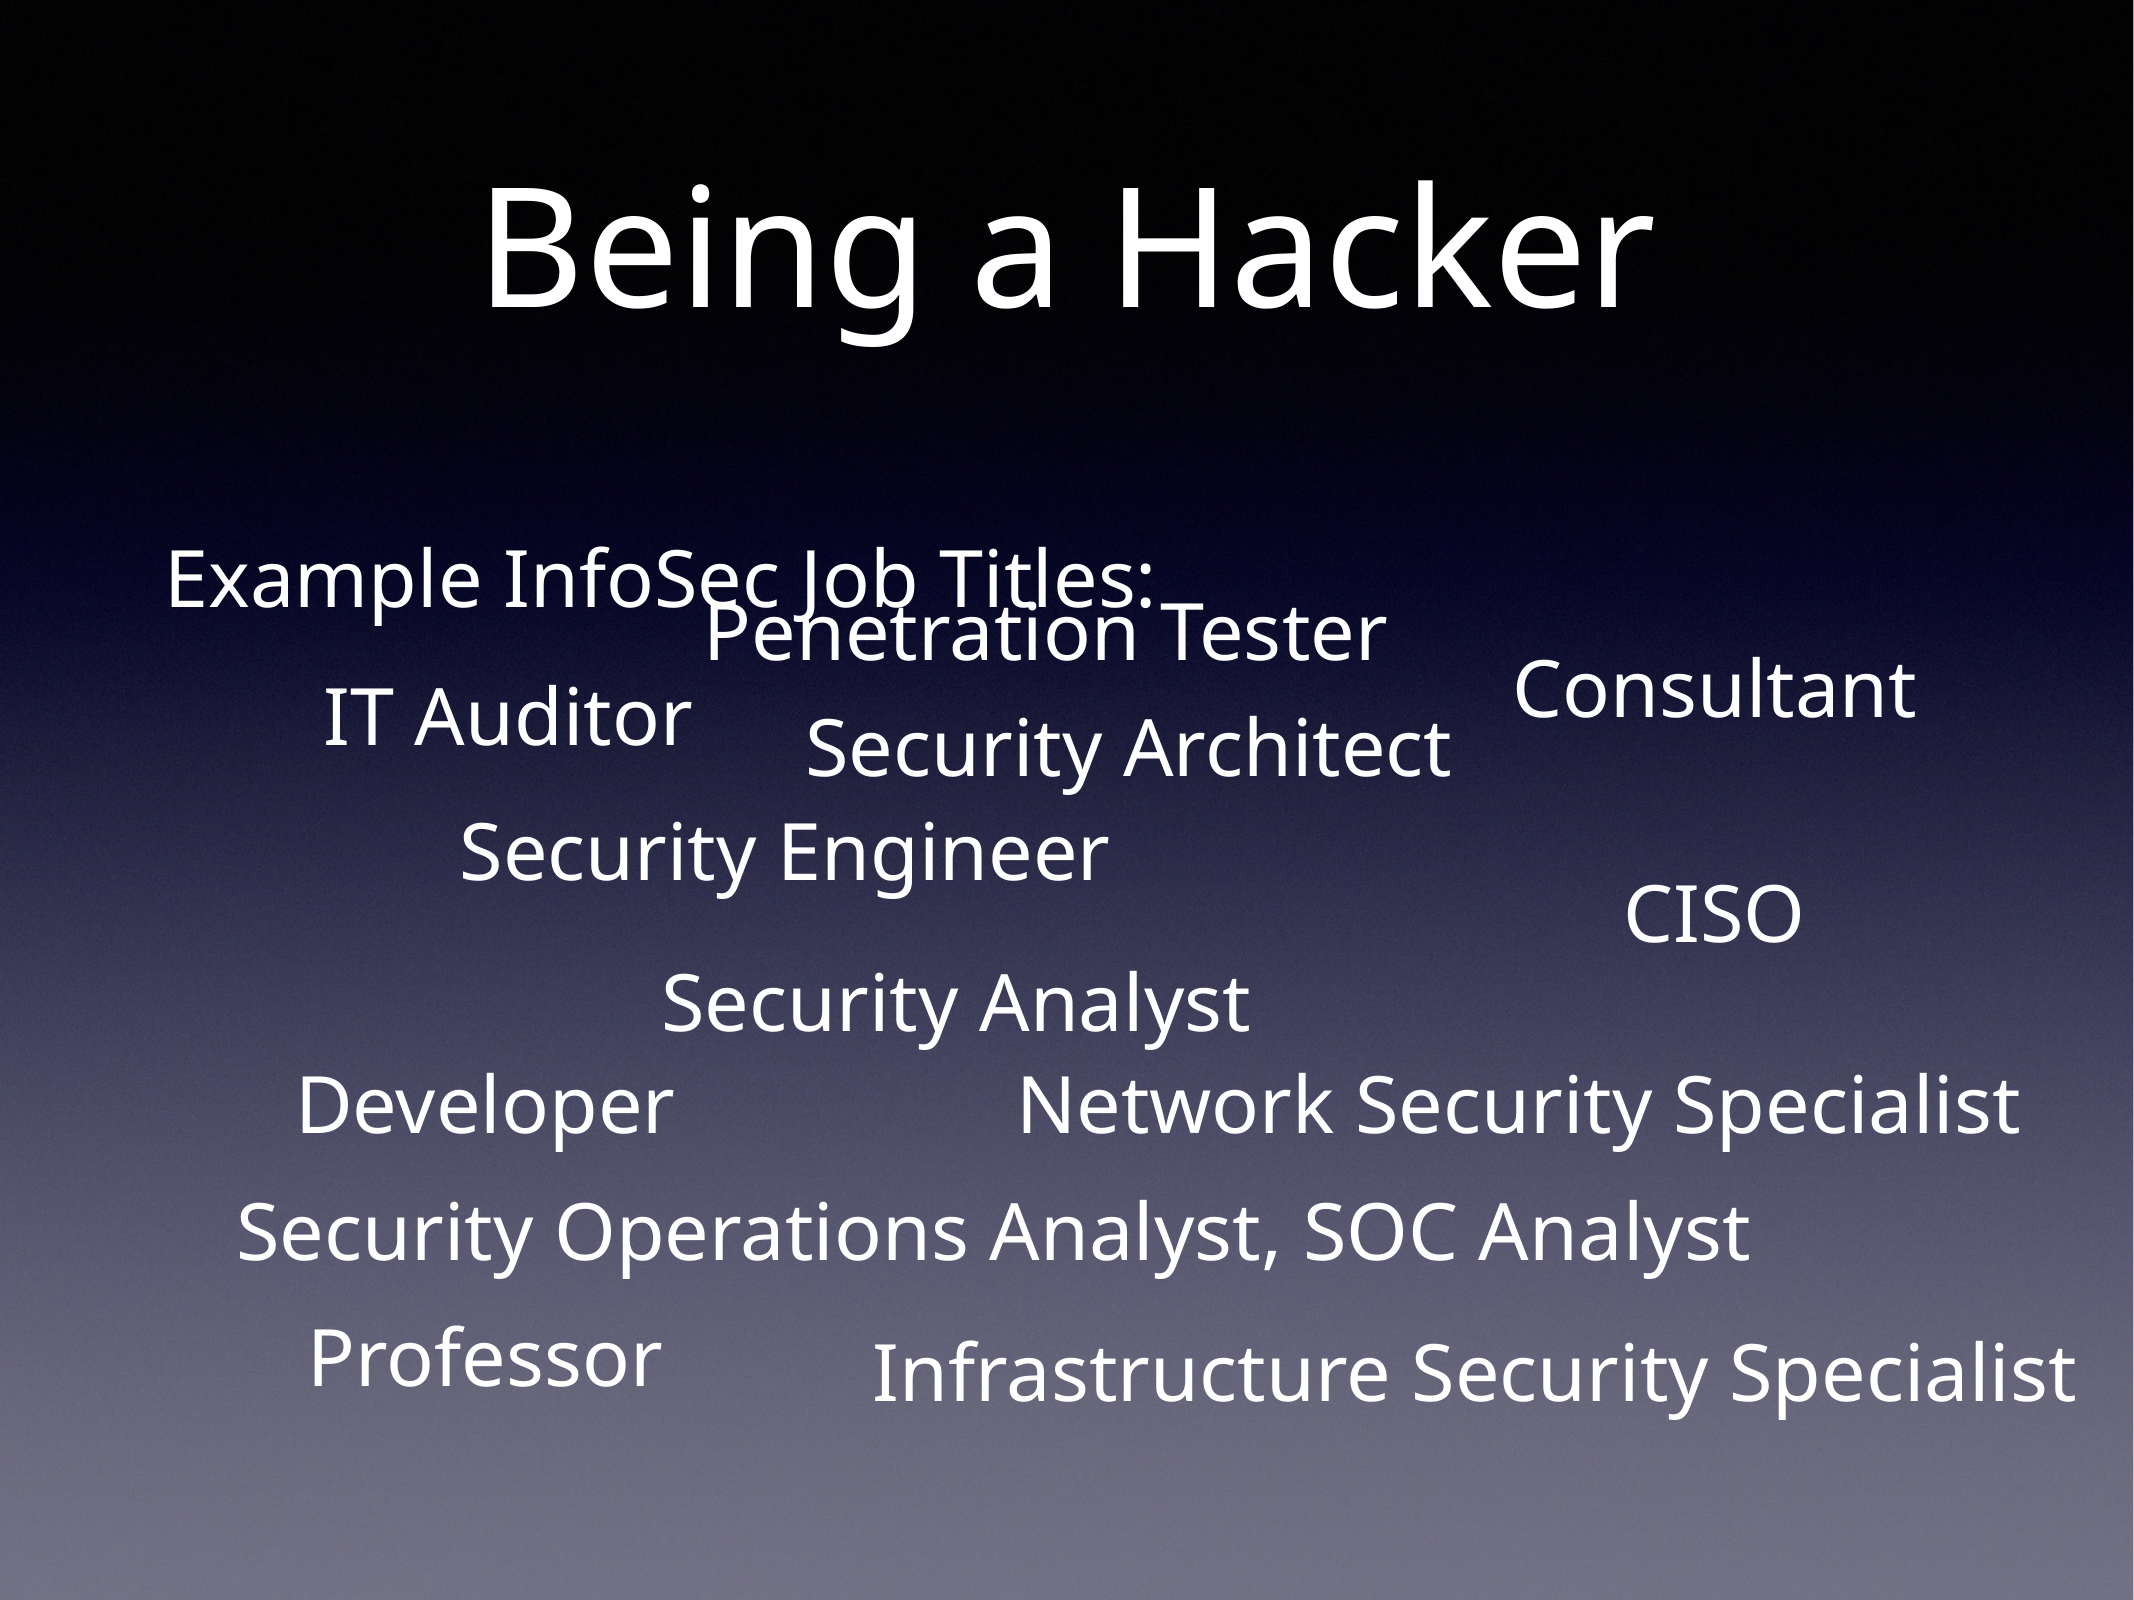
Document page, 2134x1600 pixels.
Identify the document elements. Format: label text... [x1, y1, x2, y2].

text_box Professor [299, 1299, 672, 1411]
text_box Security Operations Analyst, SOC Analyst [227, 1172, 1760, 1285]
text_box Infrastructure Security Specialist [864, 1313, 2086, 1426]
text_box IT Auditor [315, 657, 702, 770]
text_box Security Engineer [451, 793, 1120, 905]
picture [0, 0, 2134, 1600]
list Example InfoSec Job Titles: [155, 424, 1978, 1457]
text_box Penetration Tester [695, 573, 1397, 685]
text_box Consultant [1503, 629, 1926, 742]
text_box Network Security Specialist [1008, 1046, 2030, 1158]
text_box Developer [286, 1046, 684, 1158]
title Being a Hacker [155, 66, 1978, 416]
text_box Security Architect [797, 688, 1462, 801]
text_box Security Analyst [653, 943, 1260, 1056]
text_box CISO [1614, 854, 1815, 967]
